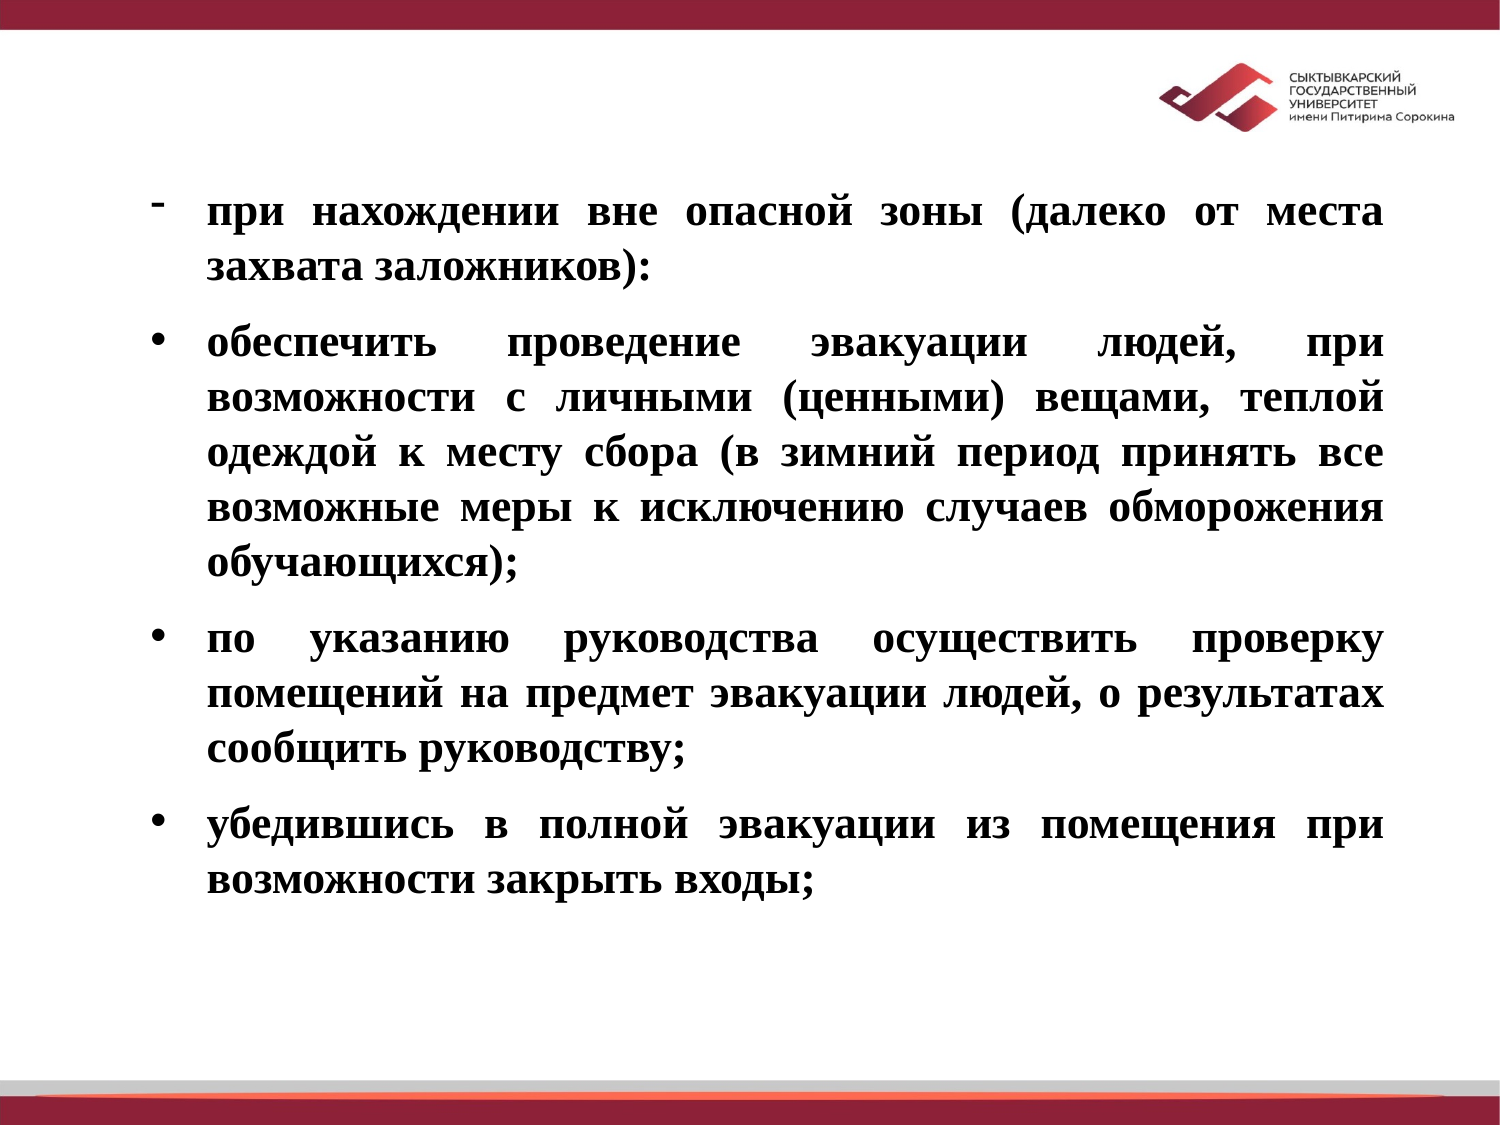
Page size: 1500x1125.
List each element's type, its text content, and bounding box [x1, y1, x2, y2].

text_box при нахождении вне опасной зоны (далеко от места захвата заложников): обеспечить проведение эвакуации людей, при возможности с личными (ценными) вещами, теплой одеждой к месту сбора (в зимний период принять все возможные меры к исключению случаев обморожения обучающихся); по указанию руководства осуществить проверку помещений на предмет эвакуации людей, о результатах сообщить руководству; убедившись в полной эвакуации из помещения при возможности закрыть входы; [135, 172, 1400, 910]
picture [0, 0, 1500, 132]
picture [0, 1080, 1500, 1125]
